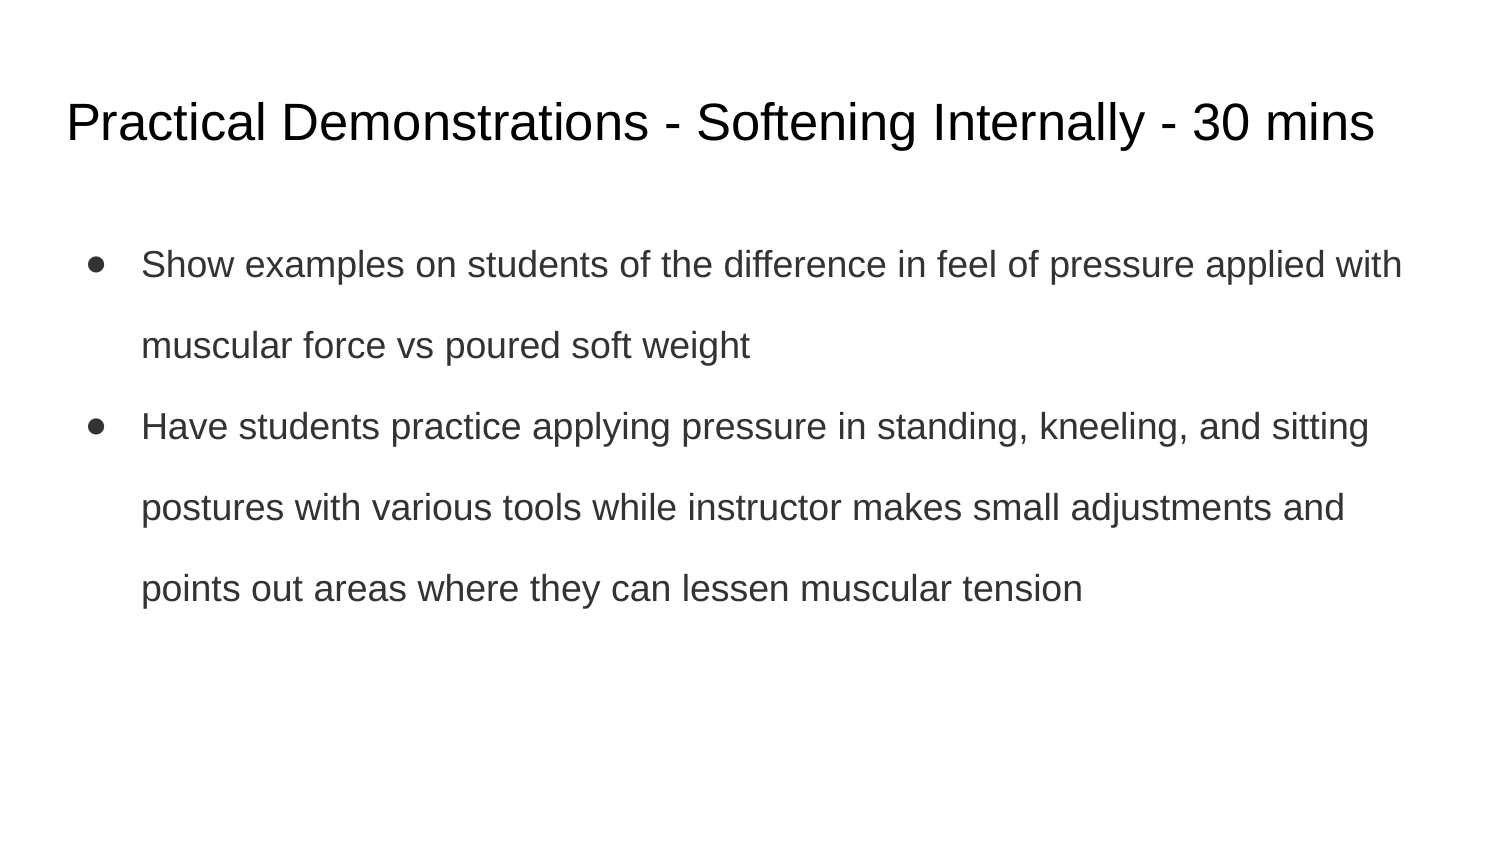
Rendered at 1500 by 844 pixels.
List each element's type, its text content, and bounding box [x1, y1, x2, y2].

list Show examples on students of the difference in feel of pressure applied with muscular force vs poured soft weight Have students practice applying pressure in standing, kneeling, and sitting postures with various tools while instructor makes small adjustments and points out areas where they can lessen muscular tension [51, 189, 1449, 750]
title Practical Demonstrations - Softening Internally - 30 mins [51, 72, 1449, 167]
